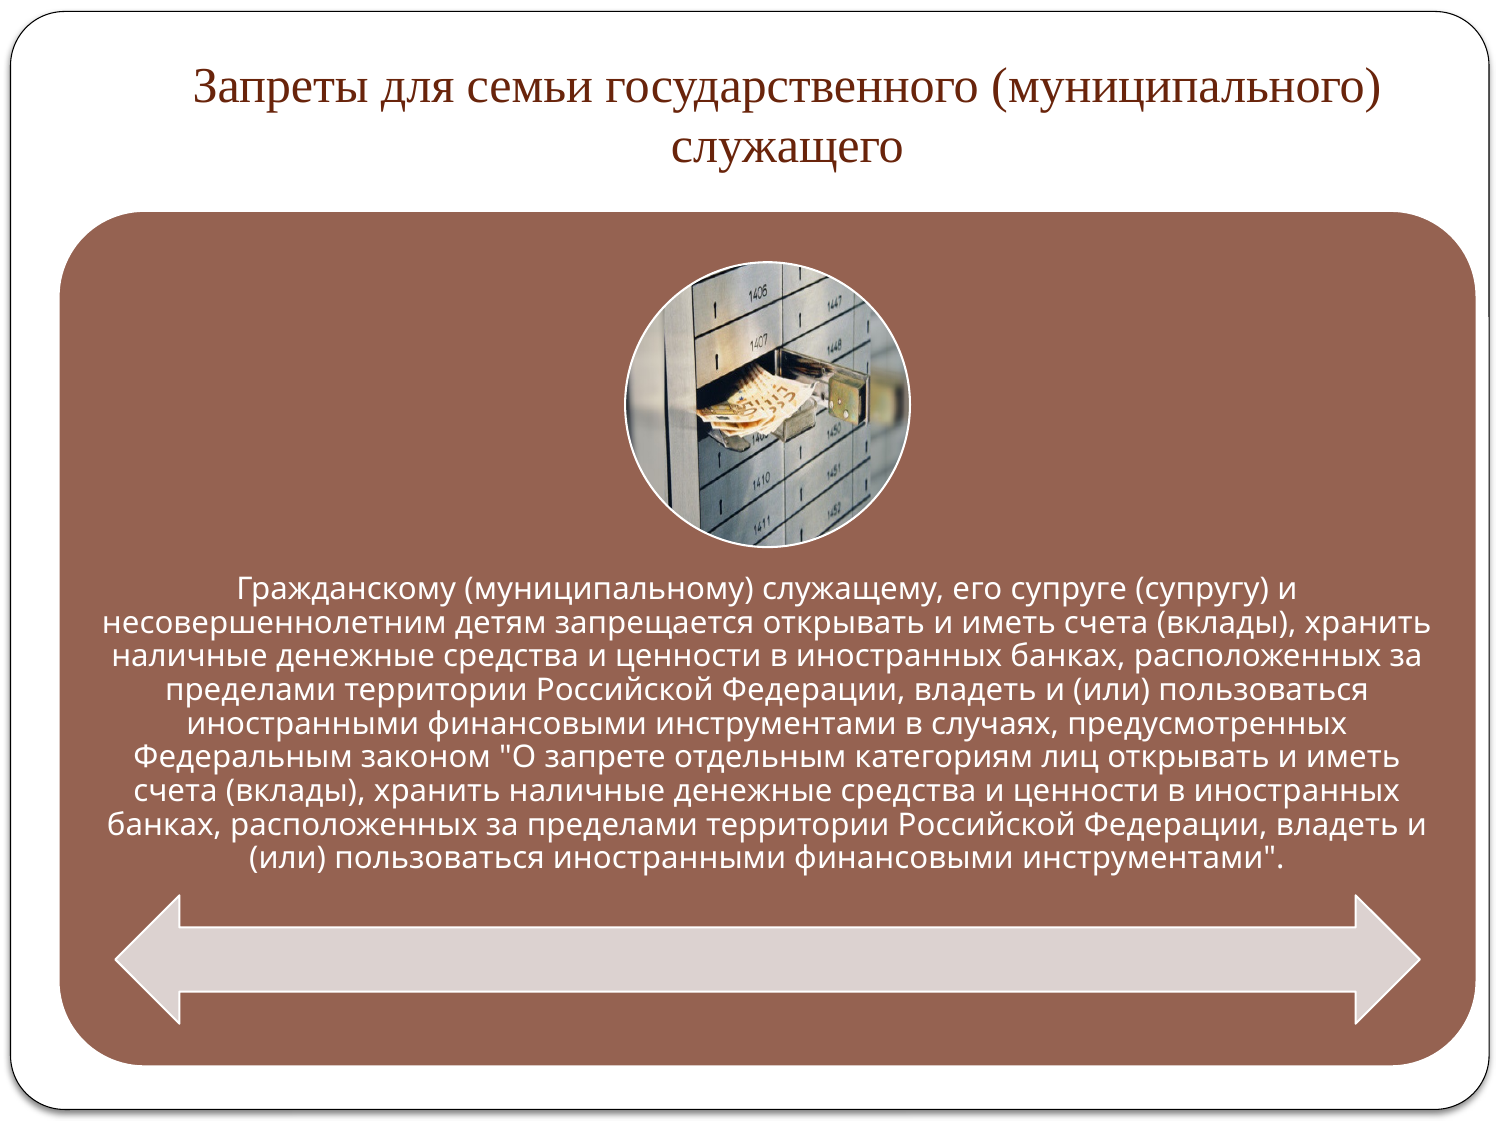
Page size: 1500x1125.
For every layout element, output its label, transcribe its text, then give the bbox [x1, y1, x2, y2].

title Запреты для семьи государственного (муниципального) служащего [150, 45, 1425, 188]
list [58, 210, 1477, 1067]
